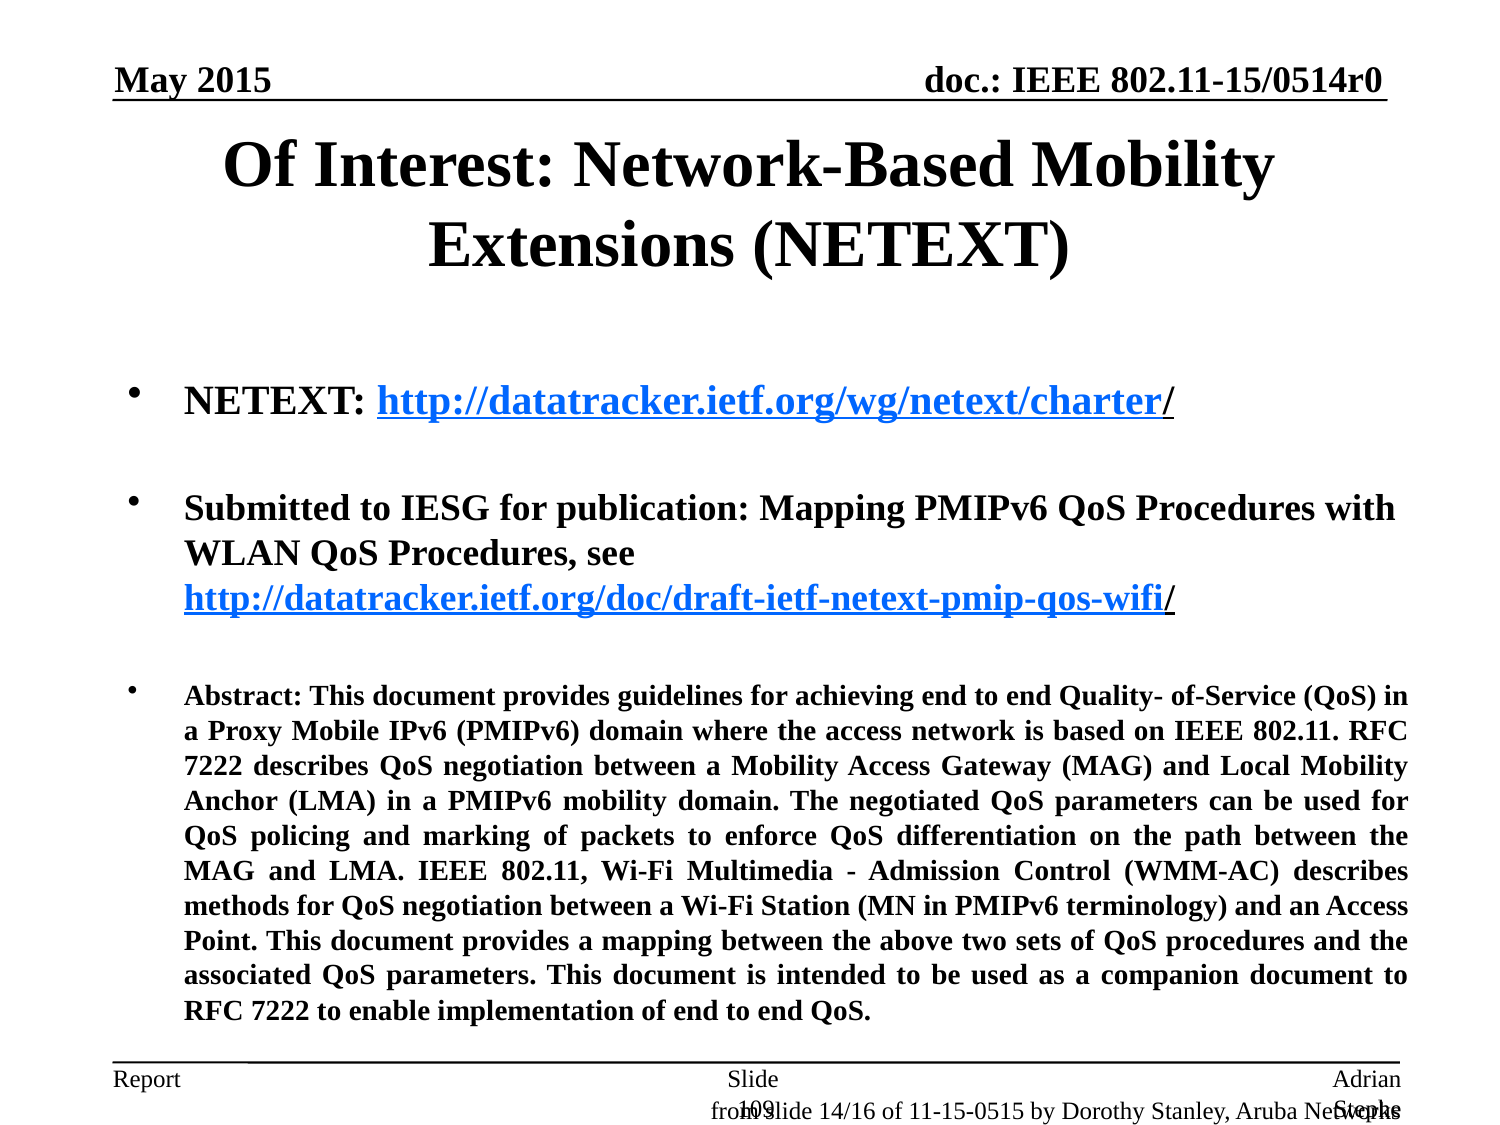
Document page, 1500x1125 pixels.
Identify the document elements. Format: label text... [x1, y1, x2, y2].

slide_number Slide 109 [711, 1061, 801, 1087]
text_box from slide 14/16 of 11-15-0515 by Dorothy Stanley, Aruba Networks [343, 1087, 1417, 1125]
list NETEXT: http://datatracker.ietf.org/wg/netext/charter/ Submitted to IESG for publication: Mapping PMIPv6 QoS Procedures with WLAN QoS Procedures, see http://datatracker.ietf.org/doc/draft-ietf-netext-pmip-qos-wifi/ Abstract: This document provides guidelines for achieving end to end Quality- of-Service (QoS) in a Proxy Mobile IPv6 (PMIPv6) domain where the access network is based on IEEE 802.11. RFC 7222 describes QoS negotiation between a Mobility Access Gateway (MAG) and Local Mobility Anchor (LMA) in a PMIPv6 mobility domain. The negotiated QoS parameters can be used for QoS policing and marking of packets to enforce QoS differentiation on the path between the MAG and LMA. IEEE 802.11, Wi-Fi Multimedia - Admission Control (WMM-AC) describes methods for QoS negotiation between a Wi-Fi Station (MN in PMIPv6 terminology) and an Access Point. This document provides a mapping between the above two sets of QoS procedures and the associated QoS parameters. This document is intended to be used as a companion document to RFC 7222 to enable implementation of end to end QoS. [112, 275, 1425, 1025]
footer Adrian Stephens, Intel [1324, 1061, 1402, 1087]
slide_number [114, 54, 374, 101]
title Of Interest: Network-Based Mobility Extensions (NETEXT) [112, 112, 1388, 275]
